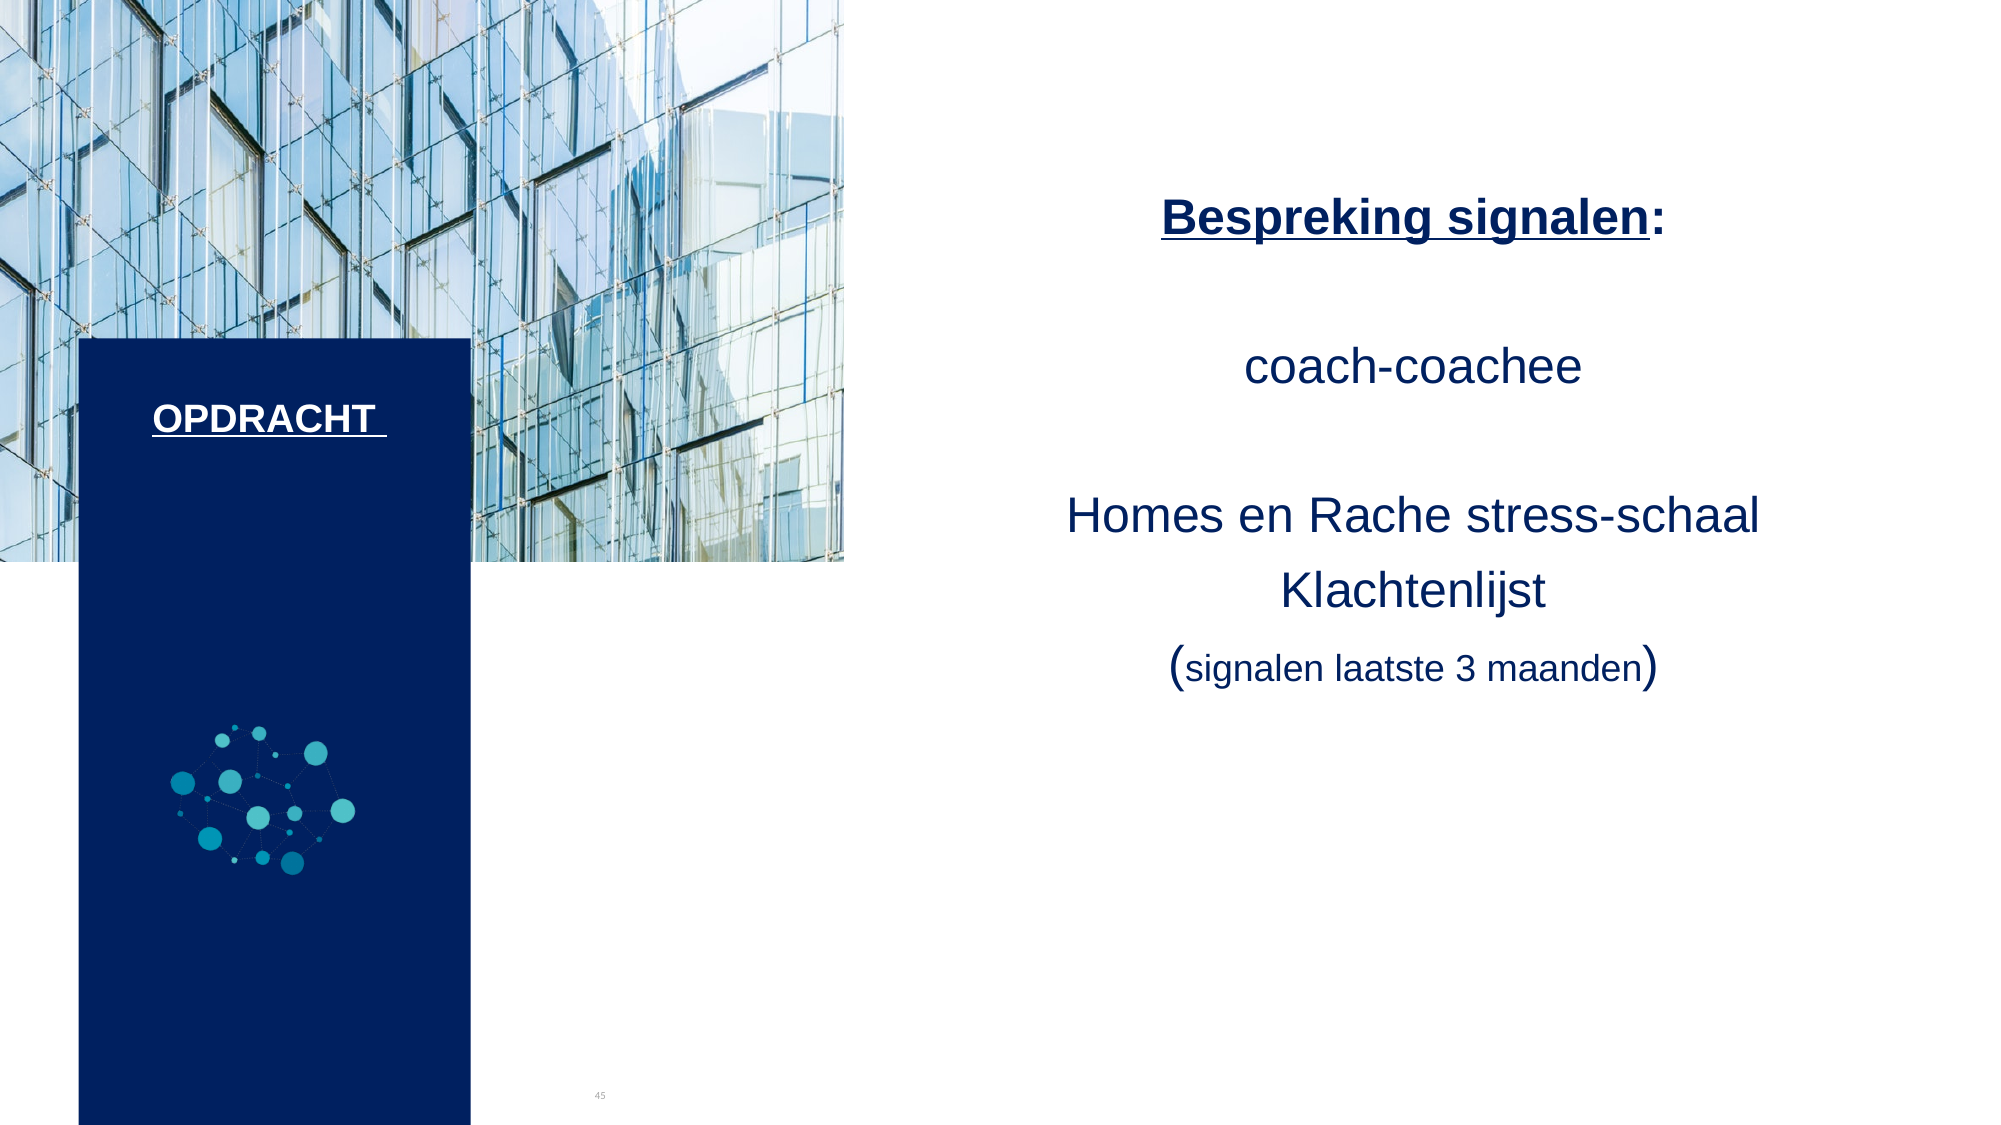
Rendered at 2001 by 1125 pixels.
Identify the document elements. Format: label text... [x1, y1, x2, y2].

text_box Bespreking signalen: coach-coachee Homes en Rache stress-schaal Klachtenlijst (signalen laatste 3 maanden) [752, 28, 2000, 743]
text_box Opdracht [78, 562, 471, 1125]
picture [0, 0, 844, 562]
text_box 45 [578, 1085, 623, 1102]
picture [153, 701, 372, 894]
